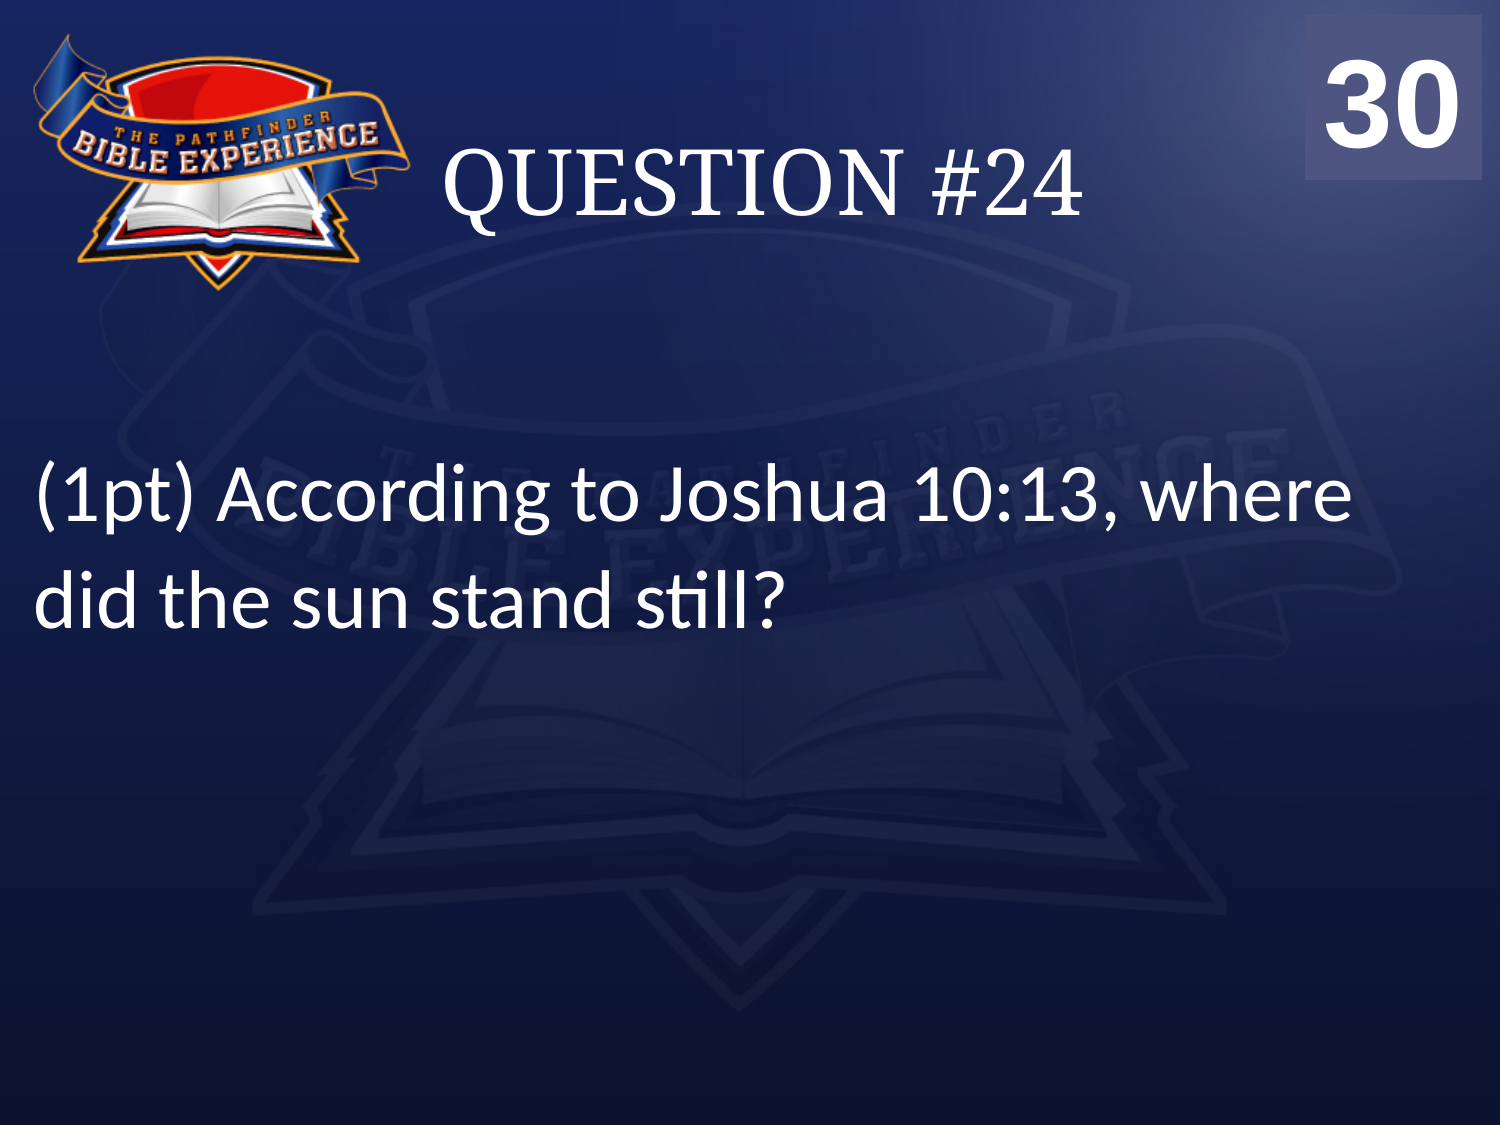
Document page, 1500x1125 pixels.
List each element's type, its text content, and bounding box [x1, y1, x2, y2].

text_box 30 [1305, 14, 1482, 180]
list (1pt) According to Joshua 10:13, where did the sun stand still? [18, 307, 1482, 1056]
picture [0, 0, 1500, 1125]
title QUESTION #24 [425, 85, 1425, 273]
